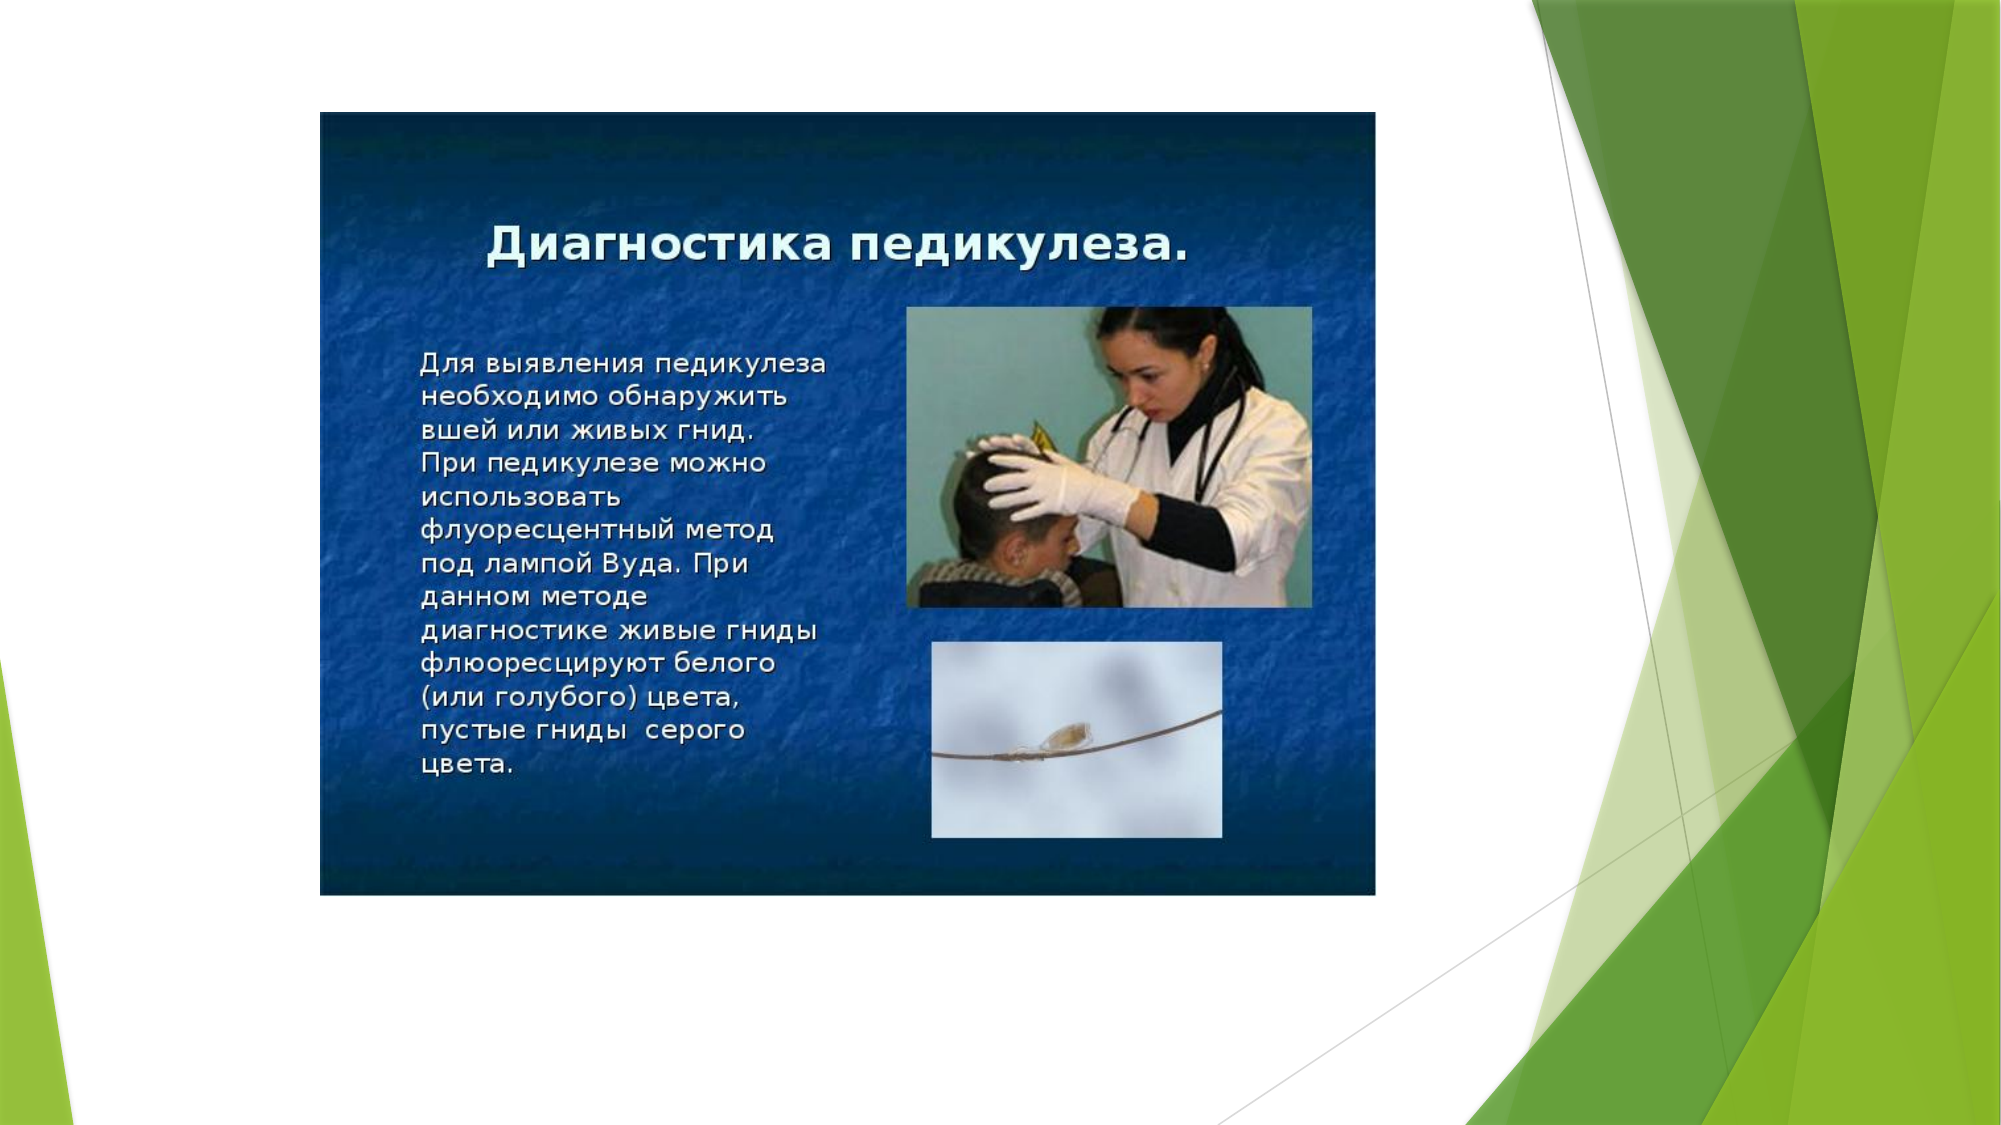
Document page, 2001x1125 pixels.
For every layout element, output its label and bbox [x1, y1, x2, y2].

list [320, 111, 1378, 898]
